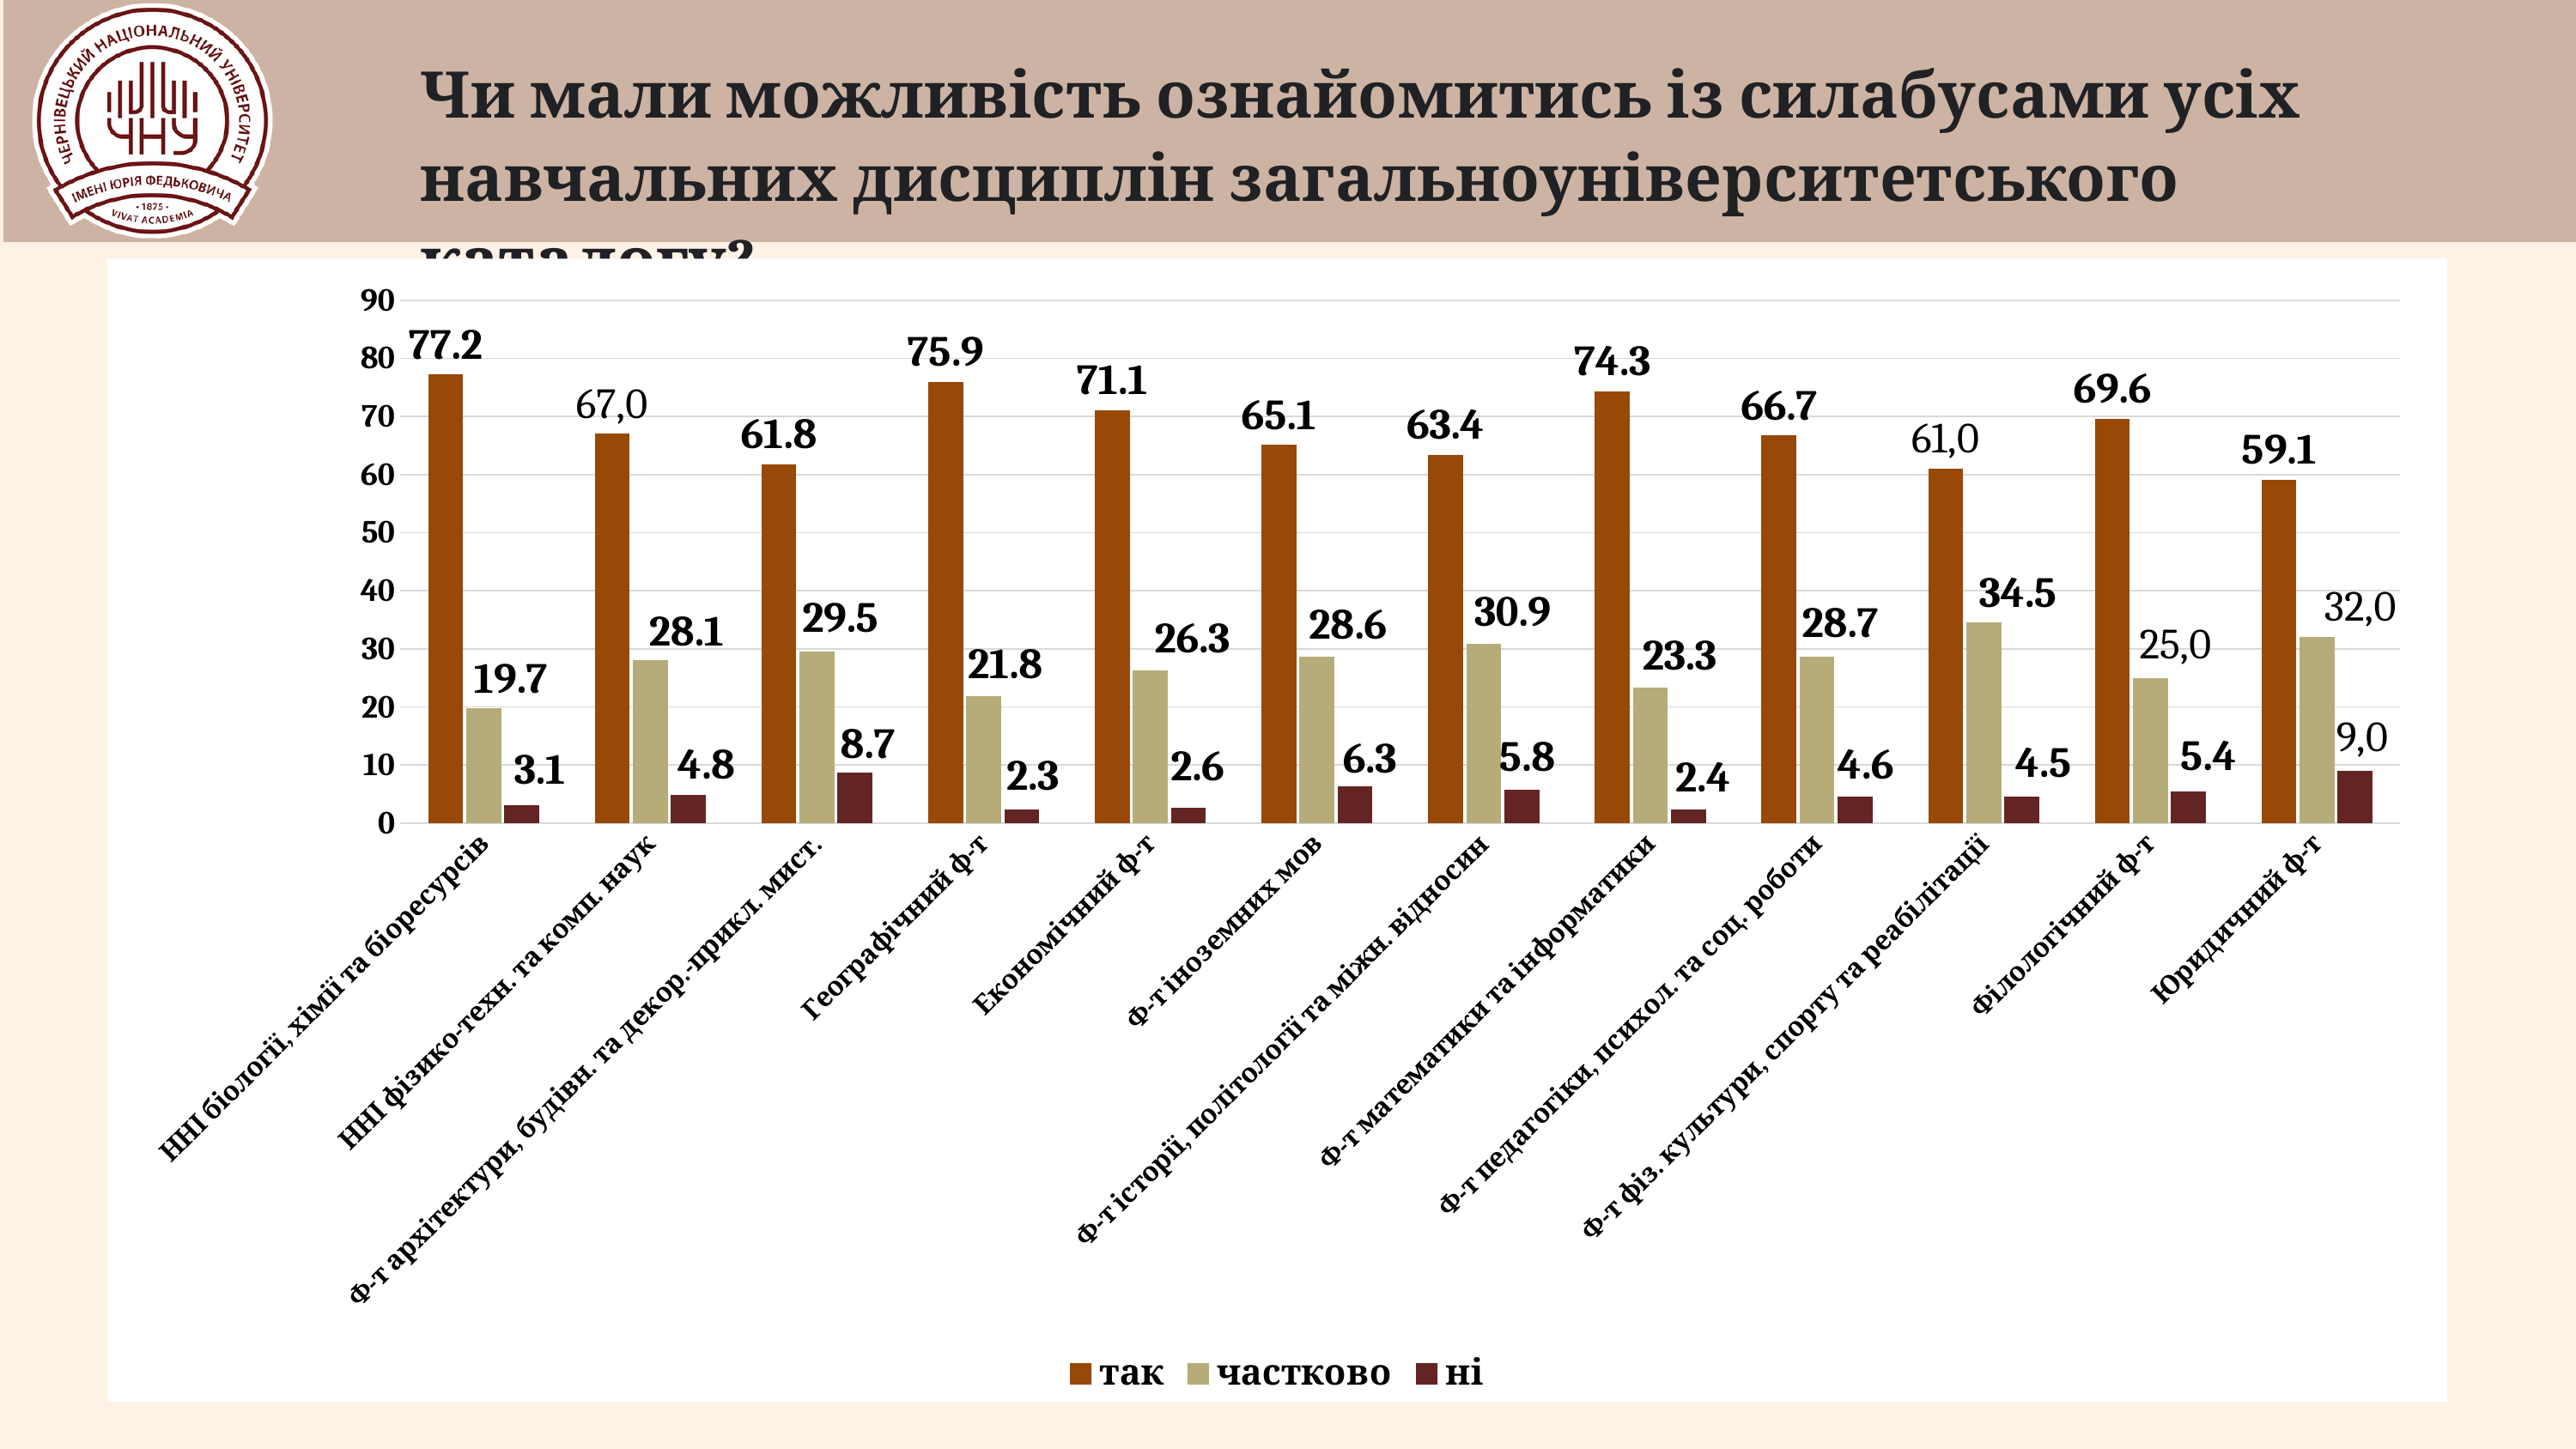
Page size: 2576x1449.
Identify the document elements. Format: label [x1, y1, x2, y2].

text_box [3, 0, 2576, 243]
chart [106, 258, 2448, 1403]
